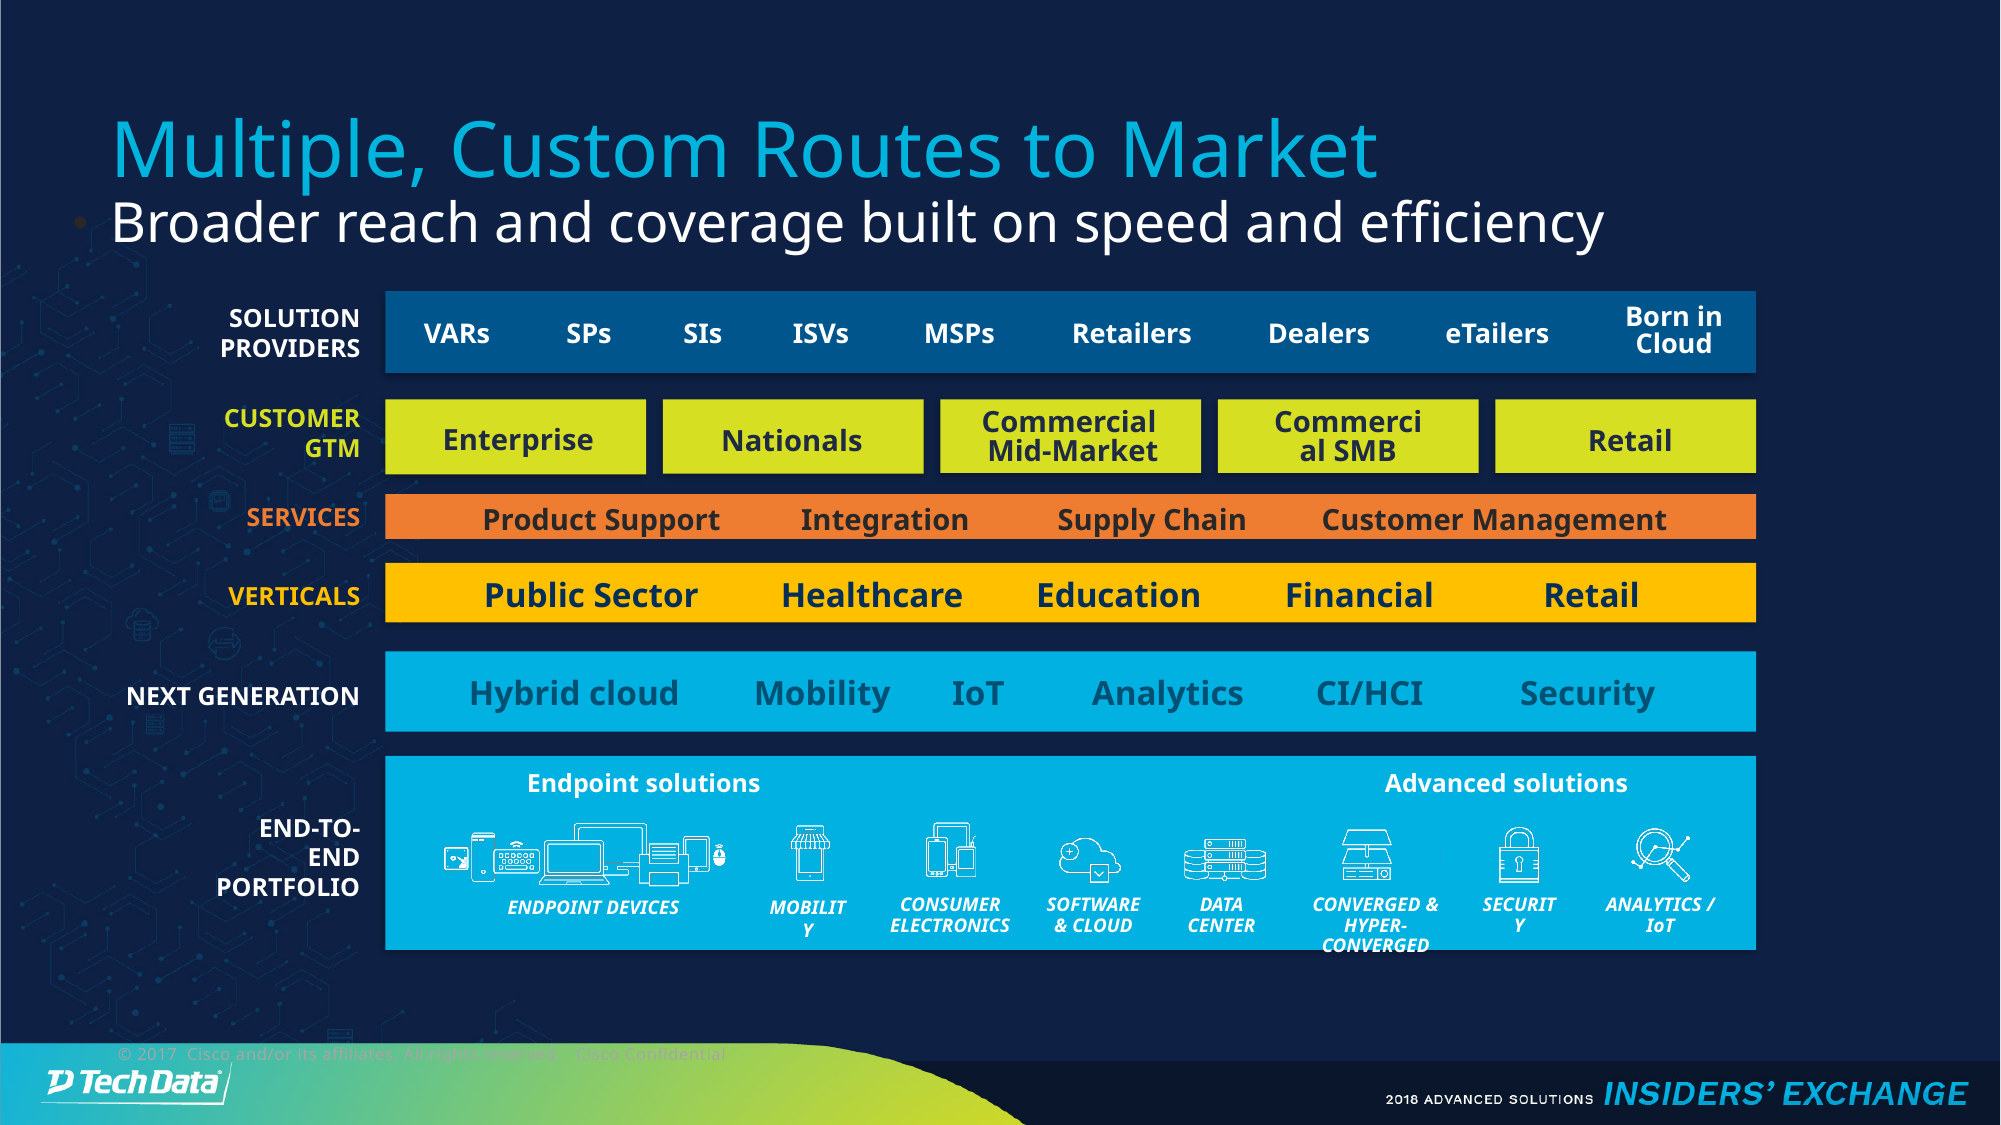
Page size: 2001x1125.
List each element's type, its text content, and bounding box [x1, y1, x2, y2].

text_box Advanced solutions [1300, 760, 1713, 802]
text_box SOLUTION PROVIDERS [173, 295, 376, 370]
text_box [385, 494, 479, 539]
title Multiple, Custom Routes to Market [95, 74, 1922, 235]
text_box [481, 566, 1650, 623]
text_box Endpoint solutions [425, 760, 863, 805]
text_box NEXT GENERATION [62, 672, 376, 718]
text_box [385, 562, 1757, 623]
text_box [385, 399, 1757, 478]
picture [0, 0, 2001, 1125]
list Broader reach and coverage built on speed and efficiency [45, 184, 1856, 927]
text_box [385, 651, 1757, 732]
text_box VERTICALS [191, 573, 376, 618]
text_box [437, 804, 1734, 945]
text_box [385, 290, 1757, 374]
text_box [385, 755, 1757, 951]
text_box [481, 493, 1660, 545]
text_box SERVICES [191, 494, 376, 539]
text_box END-TO-END PORTFOLIO [192, 804, 376, 910]
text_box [466, 664, 1664, 721]
text_box CUSTOMER GTM [158, 395, 376, 470]
text_box [1661, 494, 1757, 539]
